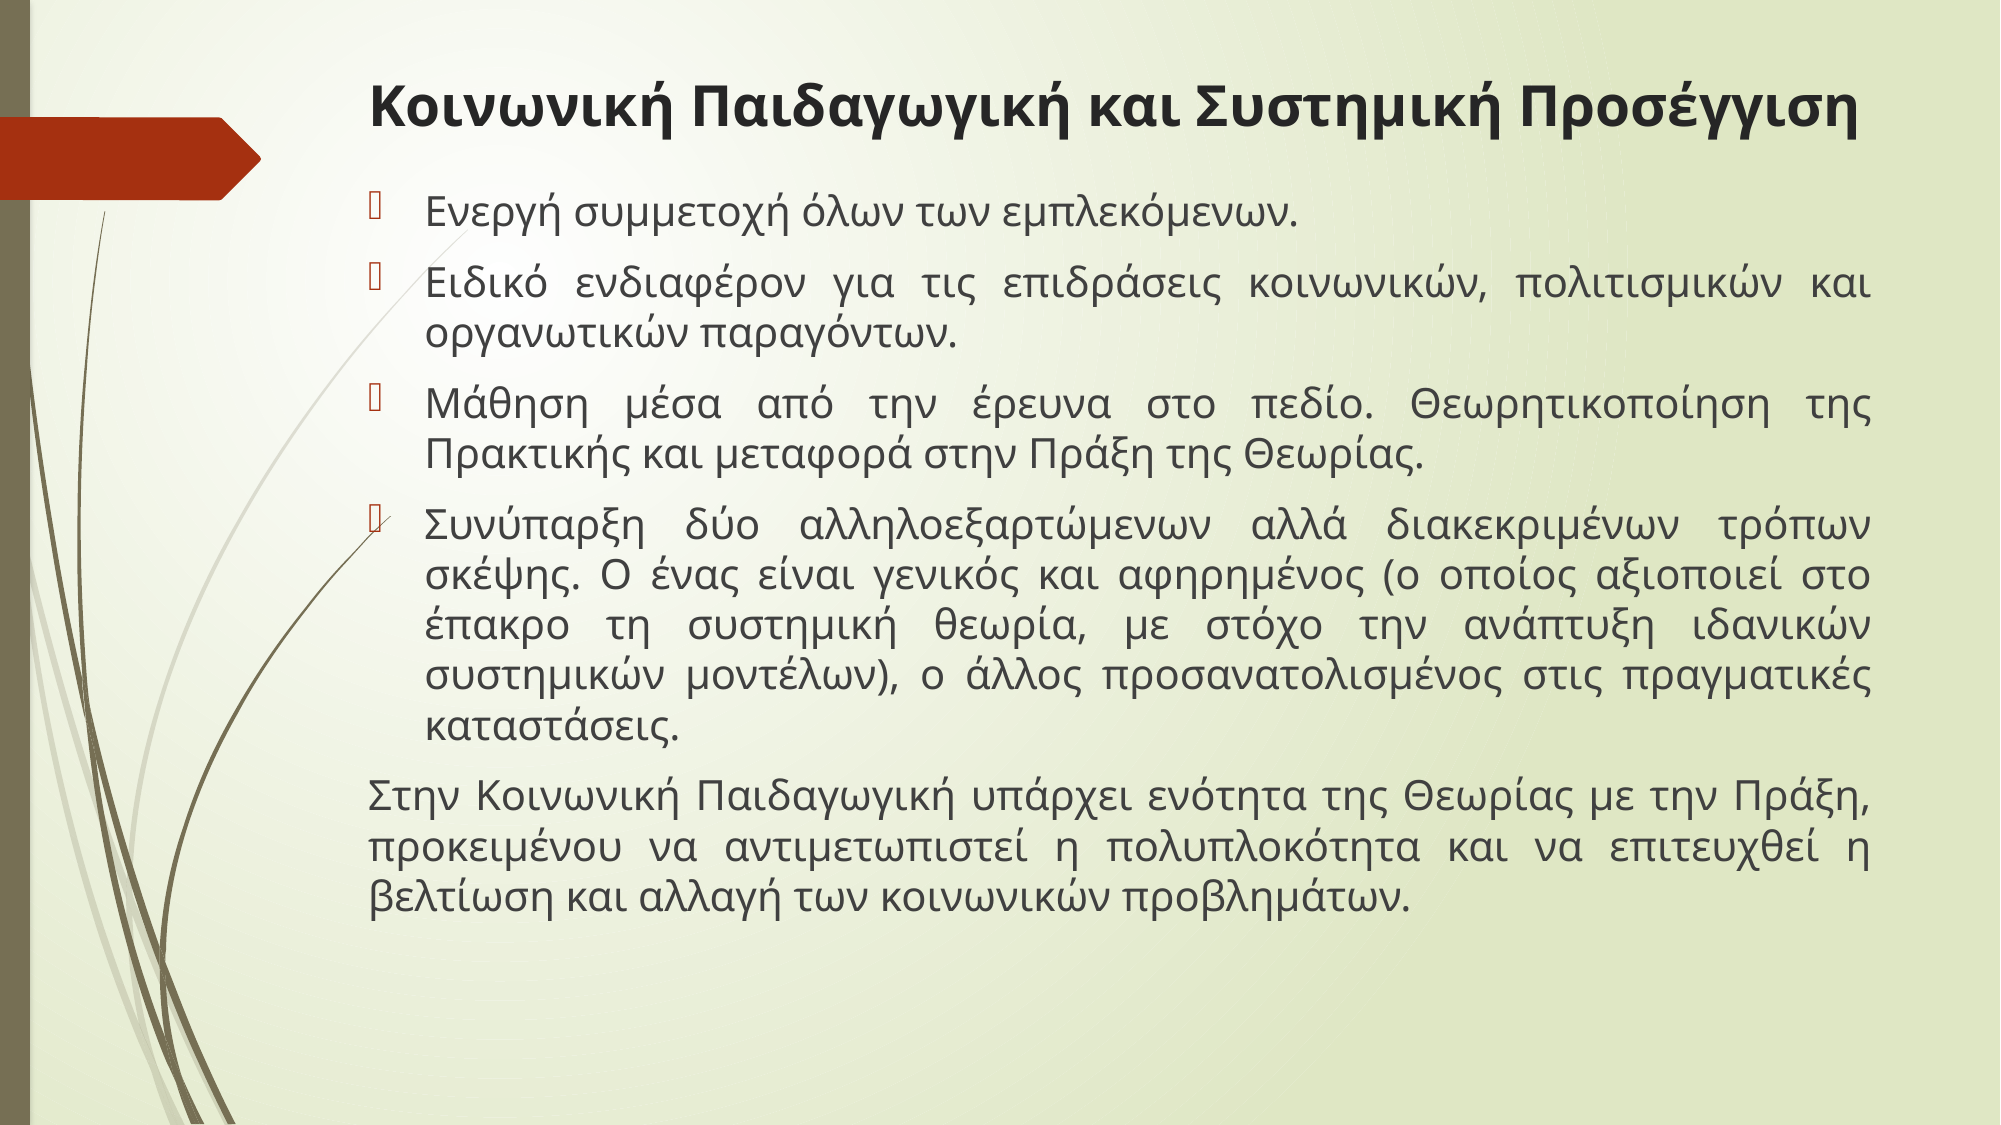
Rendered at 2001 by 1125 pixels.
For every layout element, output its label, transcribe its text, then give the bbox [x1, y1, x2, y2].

list Ενεργή συμμετοχή όλων των εμπλεκόμενων. Ειδικό ενδιαφέρον για τις επιδράσεις κοινωνικών, πολιτισμικών και οργανωτικών παραγόντων. Μάθηση μέσα από την έρευνα στο πεδίο. Θεωρητικοποίηση της Πρακτικής και μεταφορά στην Πράξη της Θεωρίας. Συνύπαρξη δύο αλληλοεξαρτώμενων αλλά διακεκριμένων τρόπων σκέψης. Ο ένας είναι γενικός και αφηρημένος (ο οποίος αξιοποιεί στο έπακρο τη συστημική θεωρία, με στόχο την ανάπτυξη ιδανικών συστημικών μοντέλων), ο άλλος προσανατολισμένος στις πραγματικές καταστάσεις. Στην Κοινωνική Παιδαγωγική υπάρχει ενότητα της Θεωρίας με την Πράξη, προκειμένου να αντιμετωπιστεί η πολυπλοκότητα και να επιτευχθεί η βελτίωση και αλλαγή των κοινωνικών προβλημάτων. [353, 177, 1888, 970]
title Κοινωνική Παιδαγωγική και Συστημική Προσέγγιση [353, 62, 1888, 177]
